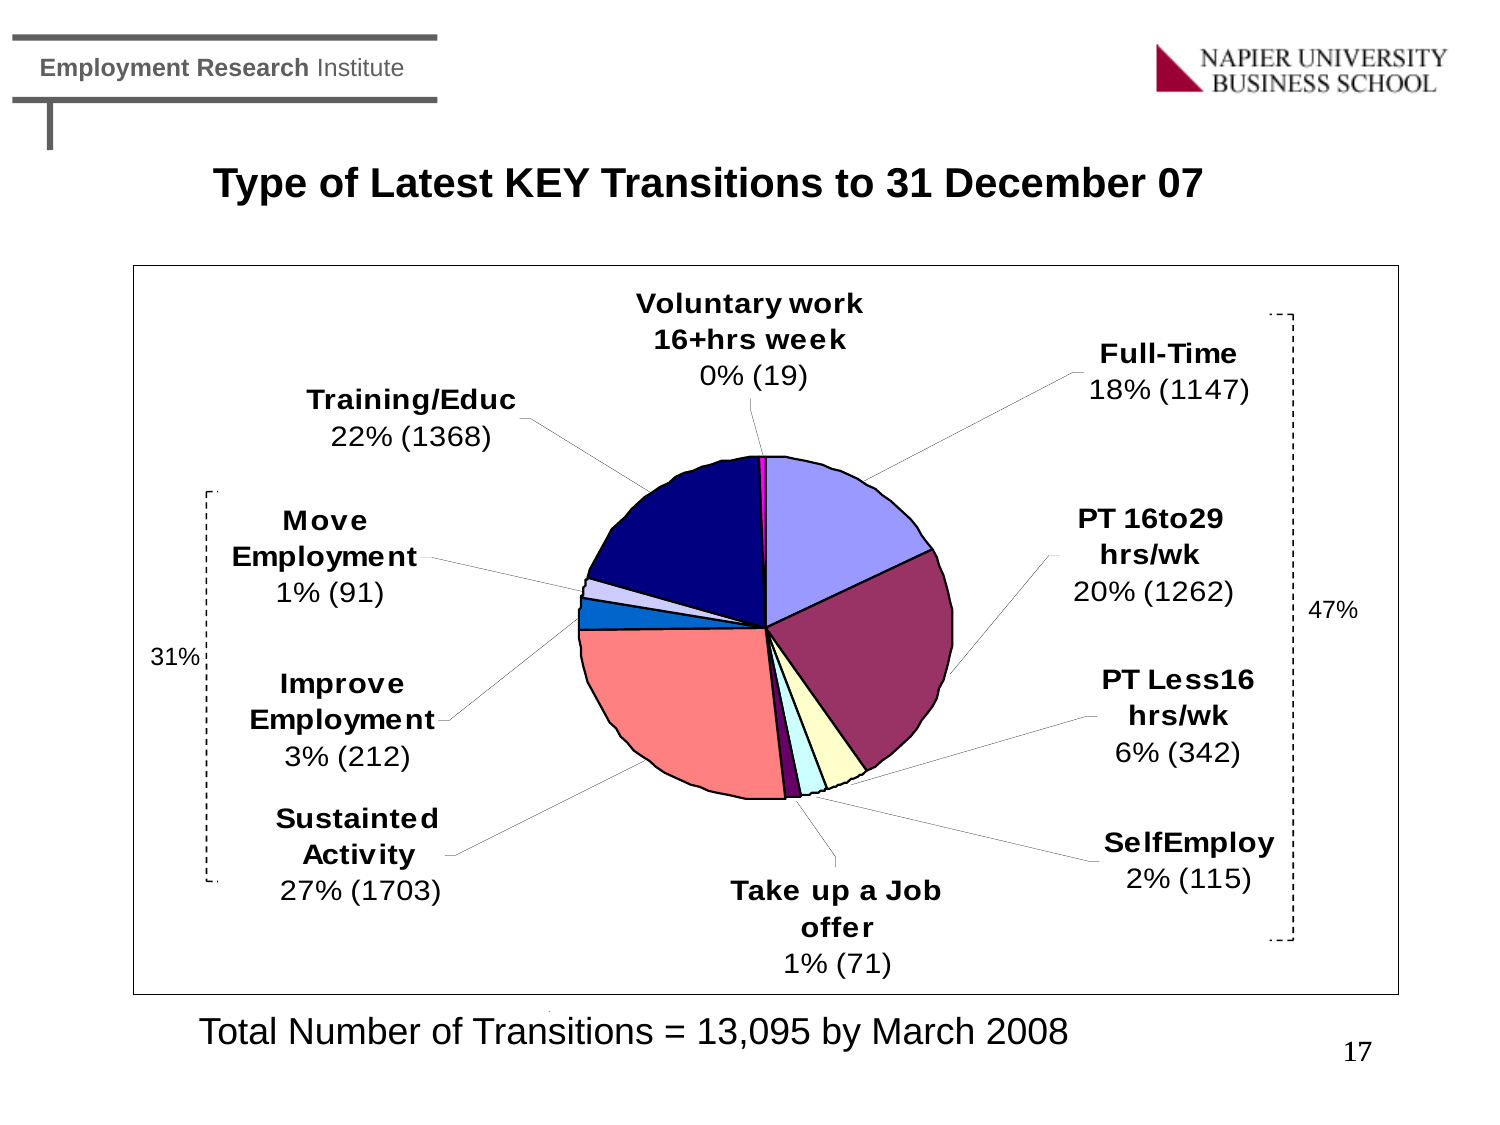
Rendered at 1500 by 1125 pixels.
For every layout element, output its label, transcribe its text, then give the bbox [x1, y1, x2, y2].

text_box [206, 491, 219, 882]
text_box Total Number of Transitions = 13,095 by March 2008 [159, 1012, 1093, 1059]
picture [1149, 24, 1463, 119]
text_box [1269, 314, 1294, 941]
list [121, 255, 1412, 1005]
text_box Type of Latest KEY Transitions to 31 December 07 [123, 148, 1294, 214]
text_box 17 [1074, 1024, 1388, 1100]
